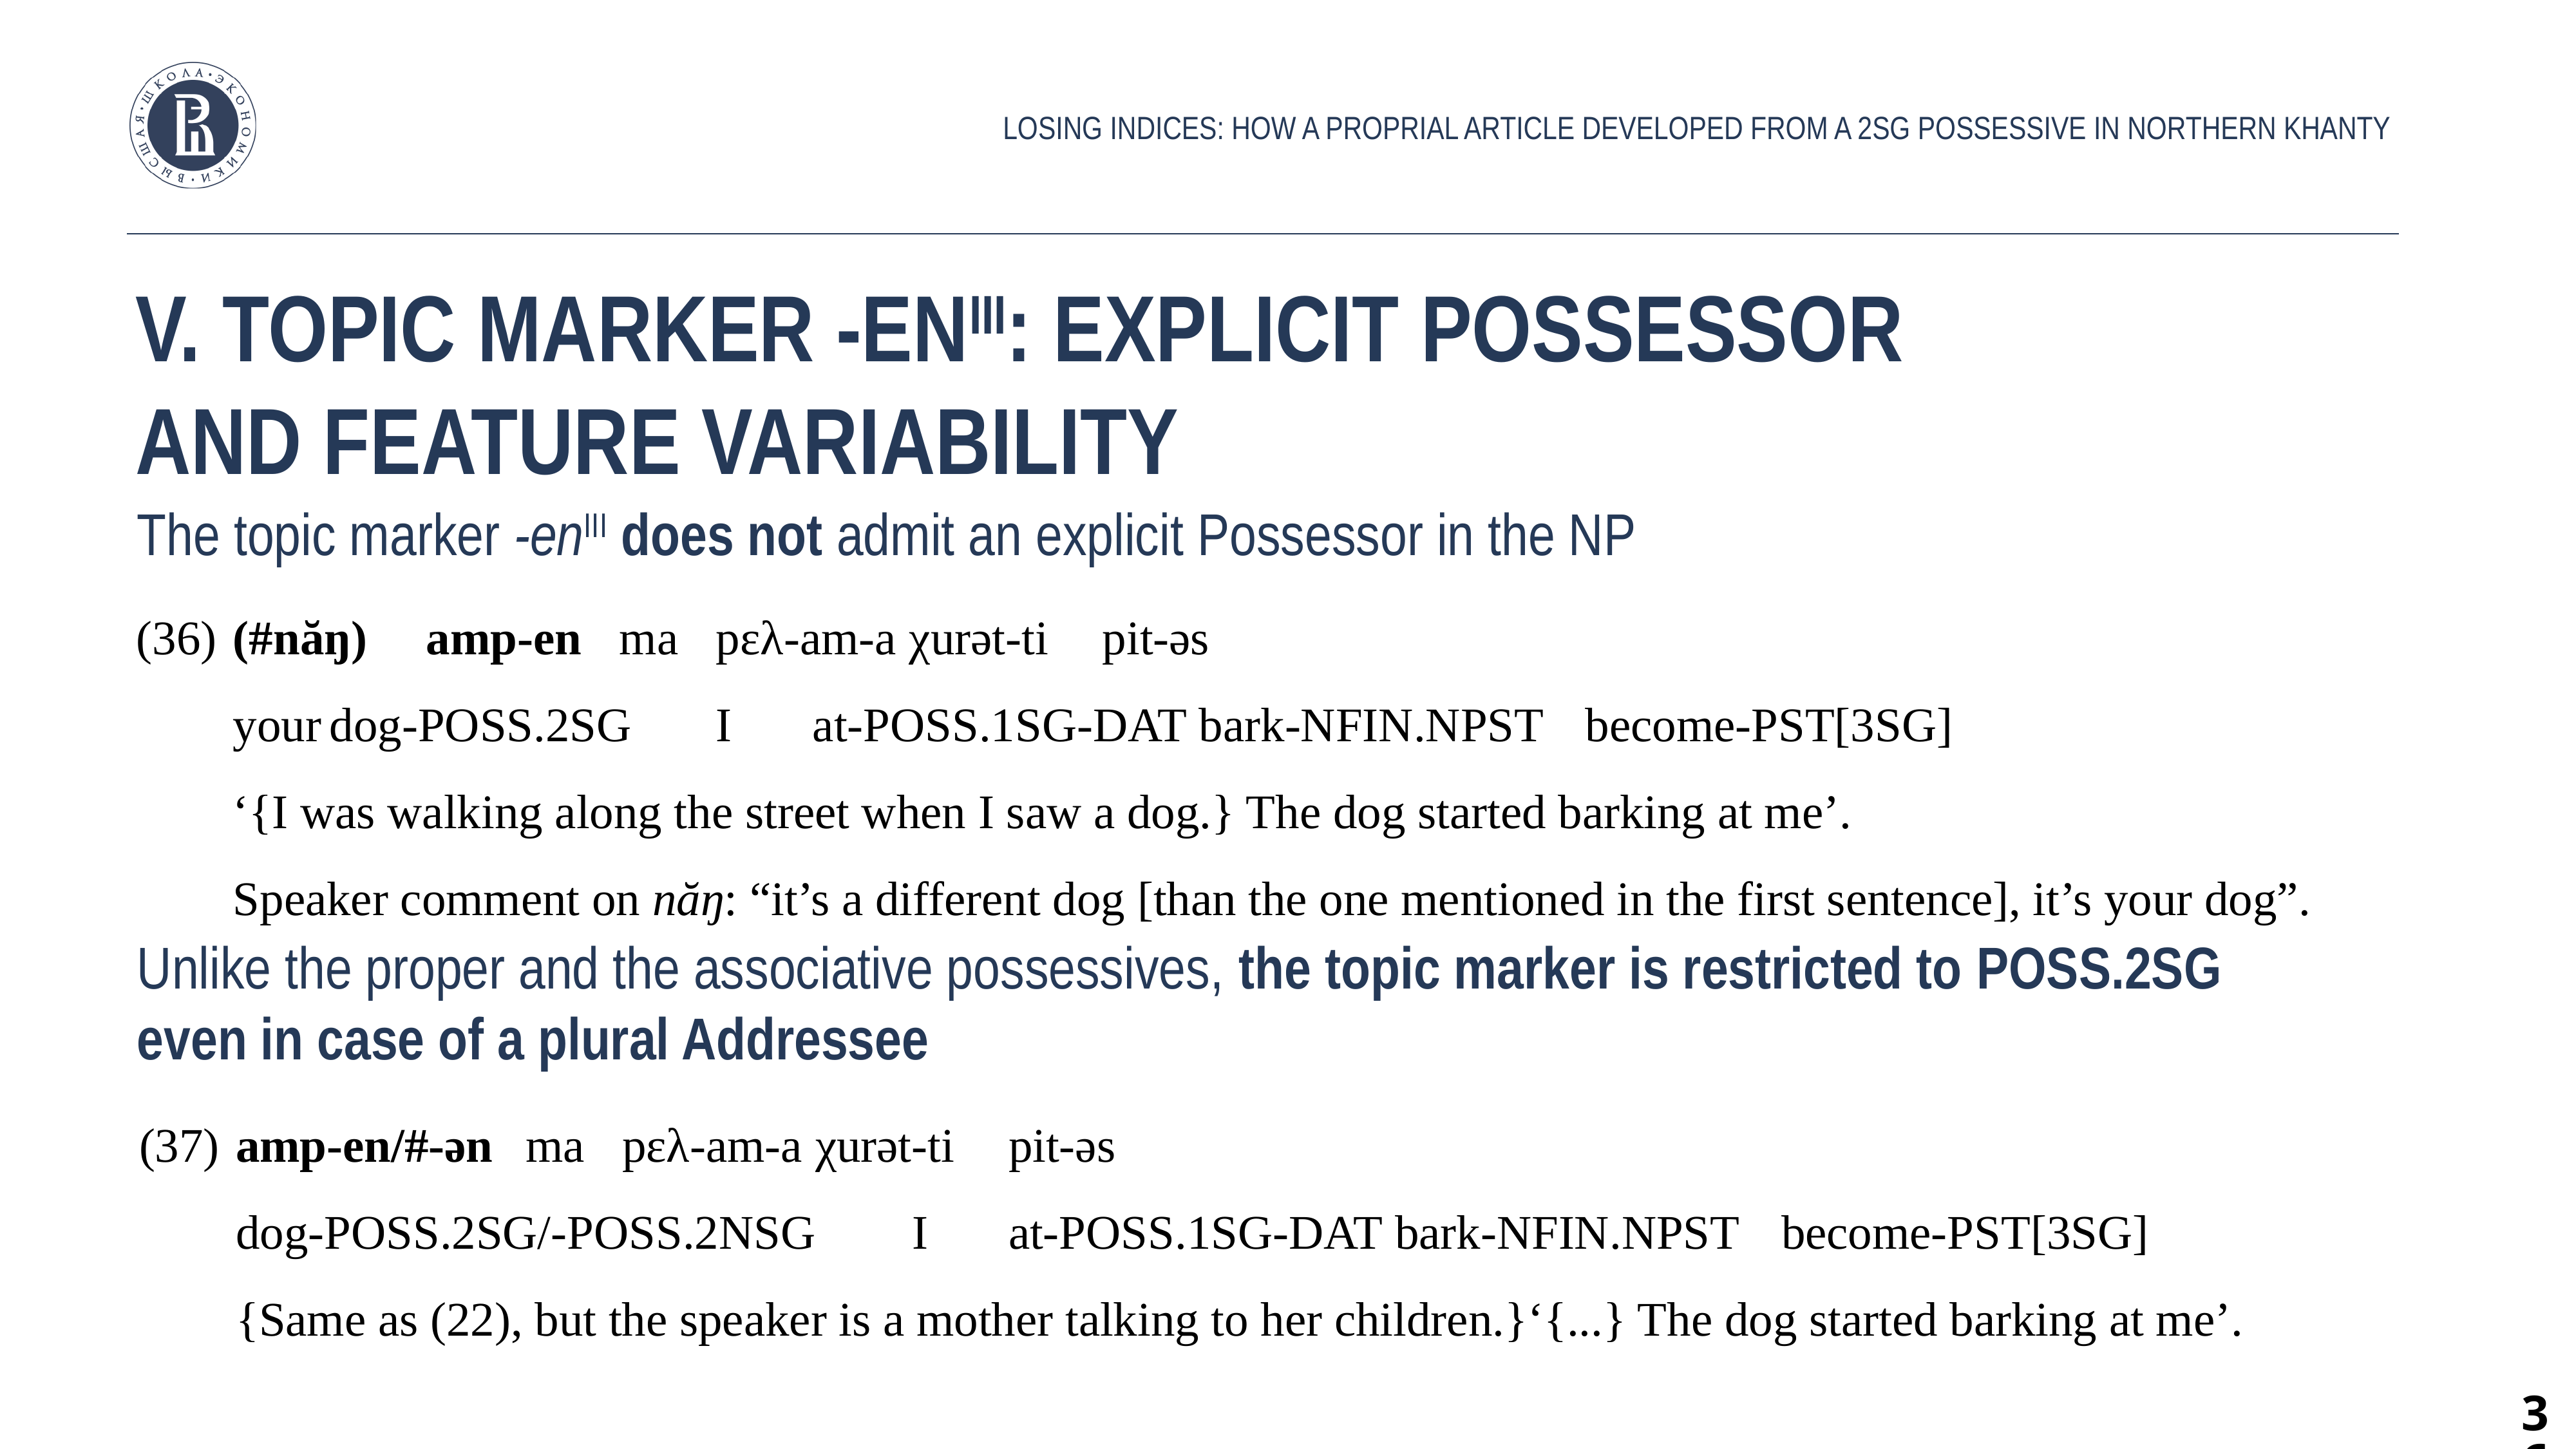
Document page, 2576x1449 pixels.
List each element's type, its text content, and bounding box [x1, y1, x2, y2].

text_box The topic marker -enIII does not admit an explicit Possessor in the NP Unlike the proper and the associative possessives, the topic marker is restricted to poss.2sg even in case of a plural Addressee [129, 930, 2303, 1080]
picture [129, 62, 256, 189]
text_box The topic marker -enIII does not admit an explicit Possessor in the NP Unlike the proper and the associative possessives, the topic marker is restricted to poss.2sg even in case of a plural Addressee [129, 488, 2303, 572]
text_box LOSING INDICES: HOW A PROPRIAL ARTICLE DEVELOPED FROM A 2SG POSSESSIVE IN NORTHERN KHANTY [869, 100, 2399, 154]
text_box (37) amp-en/#-ən ma pɛλ-am-a χurət-ti pit-əs dog-poss.2sg/-poss.2nsg I at-poss.1sg-dat bark-nfin.npst become-pst[3sg] {Same as (22), but the speaker is a mother talking to her children.}‘{...} The dog started barking at me’. [129, 1080, 2356, 1350]
text_box V. topic marker -enIII: explicit Possessor and feature variability [128, 260, 2064, 374]
text_box (36) (#năŋ) amp-en ma pɛλ-am-a χurət-ti pit-əs your dog-poss.2sg I at-poss.1sg-dat bark-nfin.npst become-pst[3sg] ‘{I was walking along the street when I saw a dog.} The dog started barking at me’. Speaker comment on năŋ: “it’s a different dog [than the one mentioned in the first sentence], it’s your dog”. [127, 572, 2353, 930]
slide_number 36 [2513, 1374, 2557, 1449]
